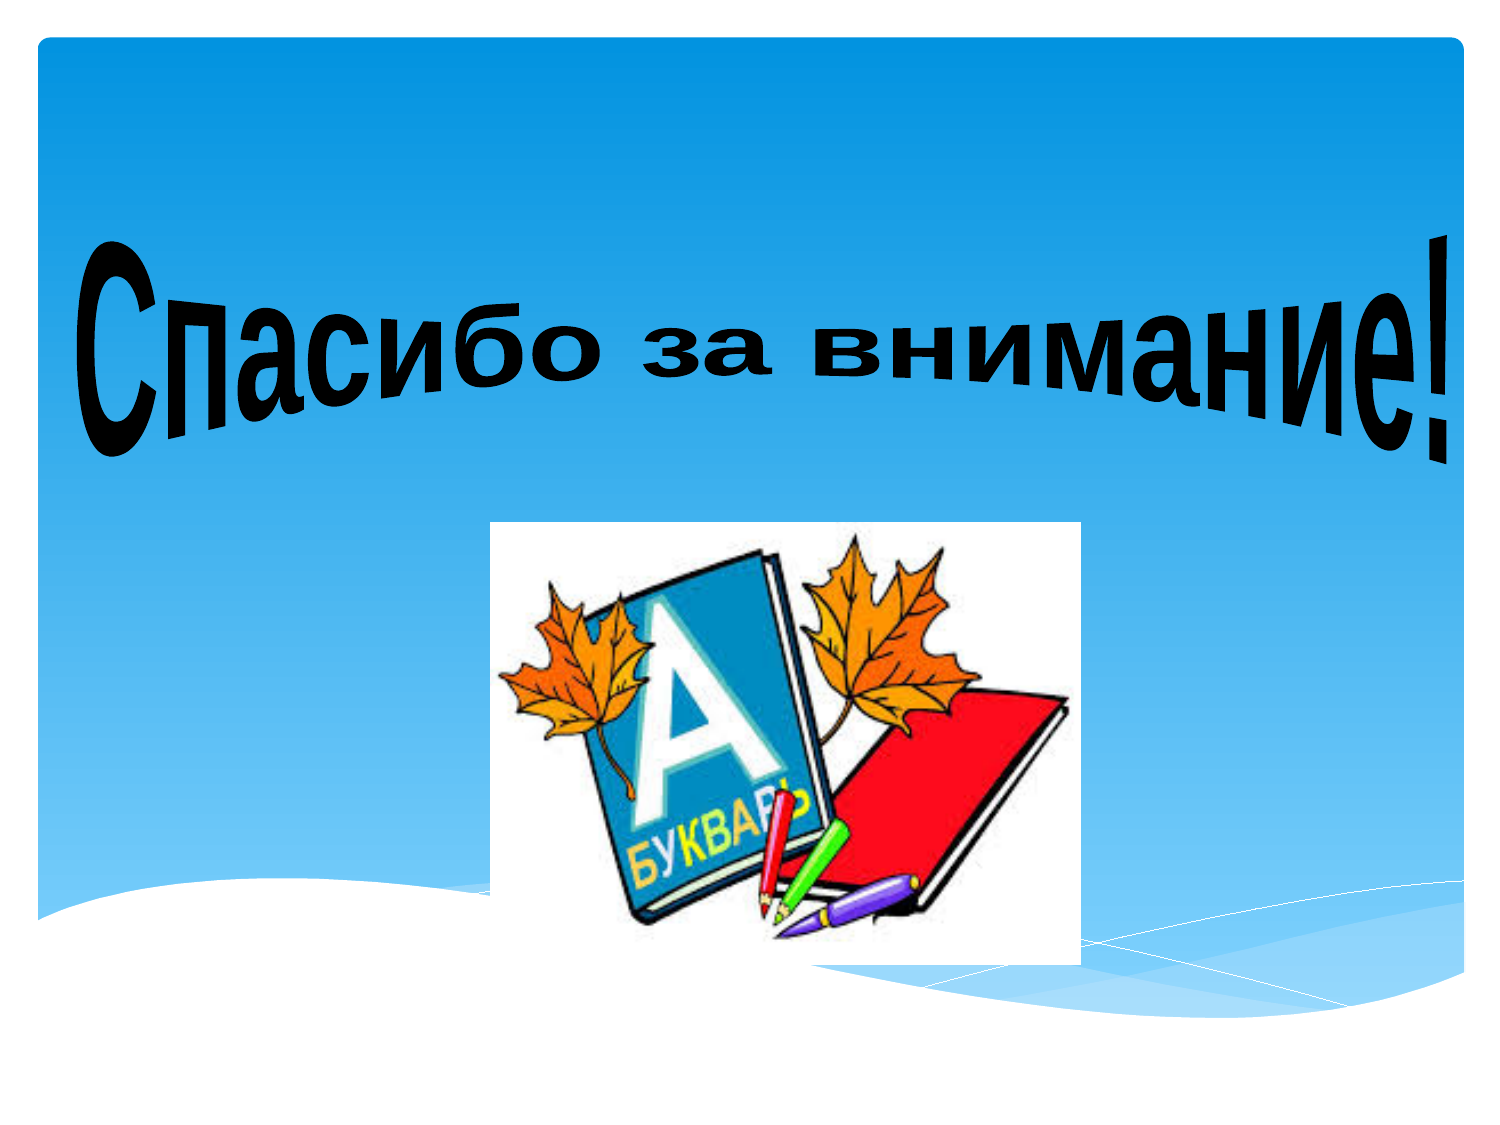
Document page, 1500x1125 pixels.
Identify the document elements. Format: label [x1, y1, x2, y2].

picture [489, 522, 1081, 965]
